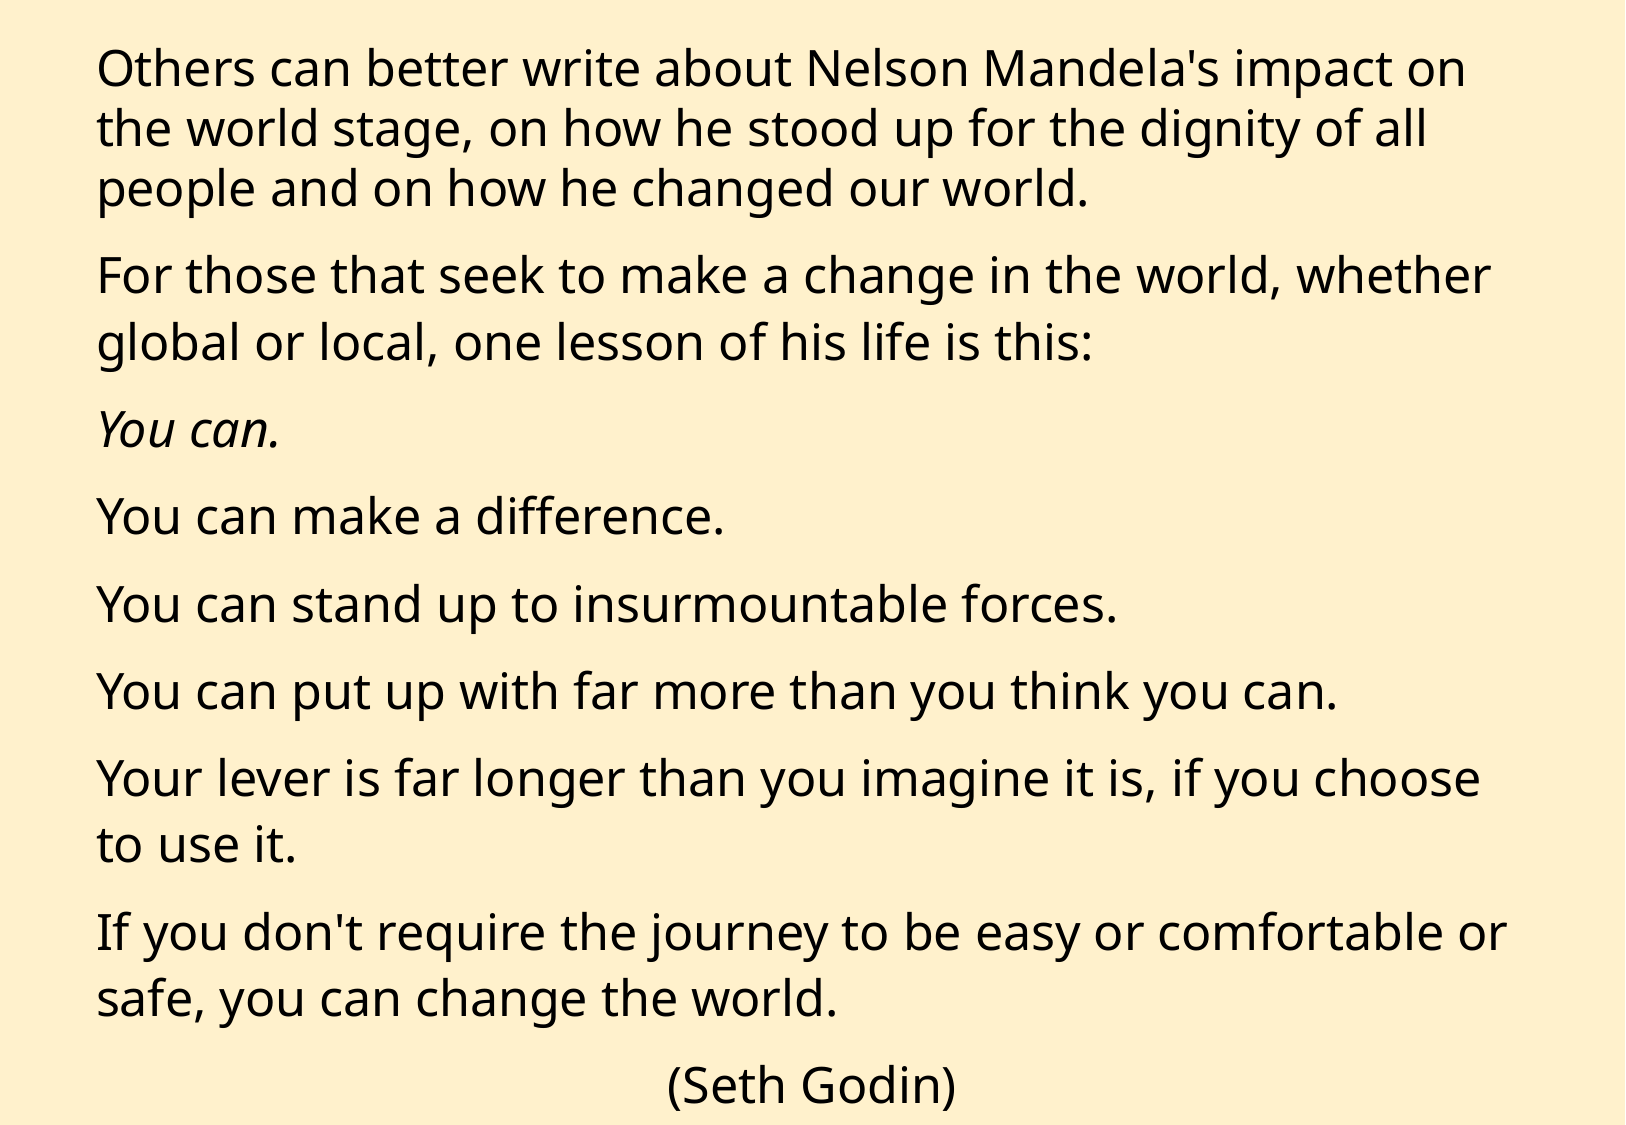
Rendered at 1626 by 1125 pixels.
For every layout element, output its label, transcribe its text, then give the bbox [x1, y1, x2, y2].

list Others can better write about Nelson Mandela's impact on the world stage, on how he stood up for the dignity of all people and on how he changed our world. For those that seek to make a change in the world, whether global or local, one lesson of his life is this: You can. You can make a difference. You can stand up to insurmountable forces. You can put up with far more than you think you can. Your lever is far longer than you imagine it is, if you choose to use it. If you don't require the journey to be easy or comfortable or safe, you can change the world. (Seth Godin) [81, 29, 1544, 1125]
